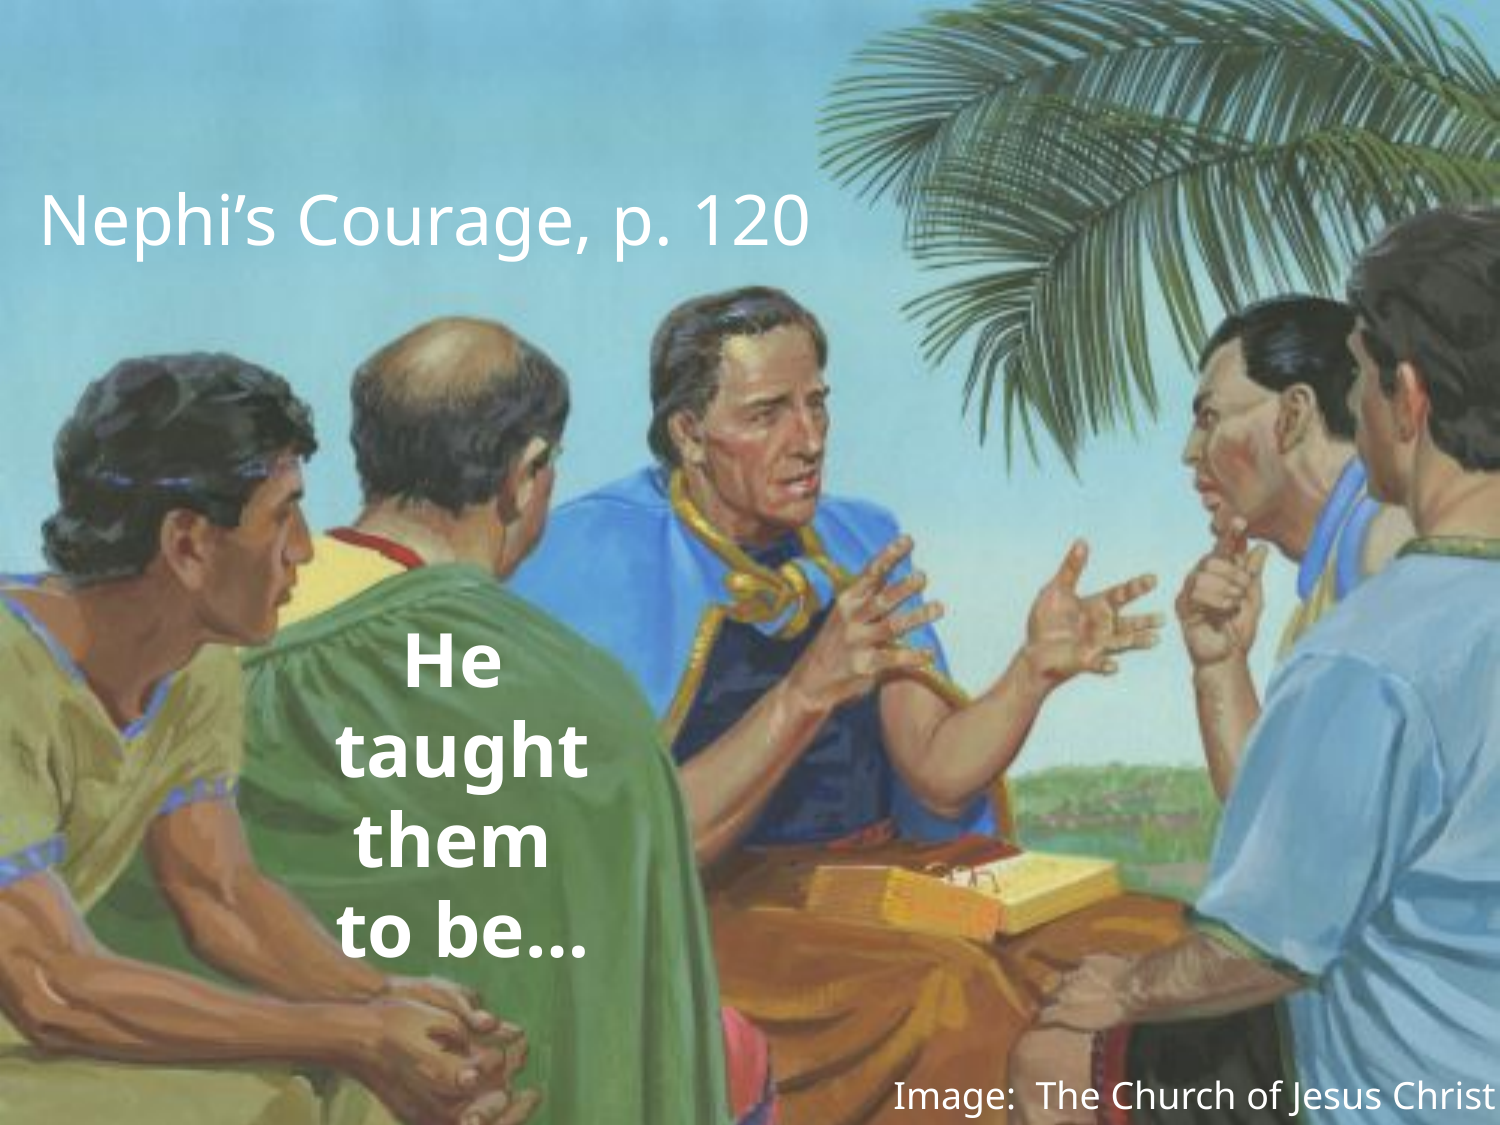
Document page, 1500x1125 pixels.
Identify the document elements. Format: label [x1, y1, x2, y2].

list [0, 0, 1500, 1125]
